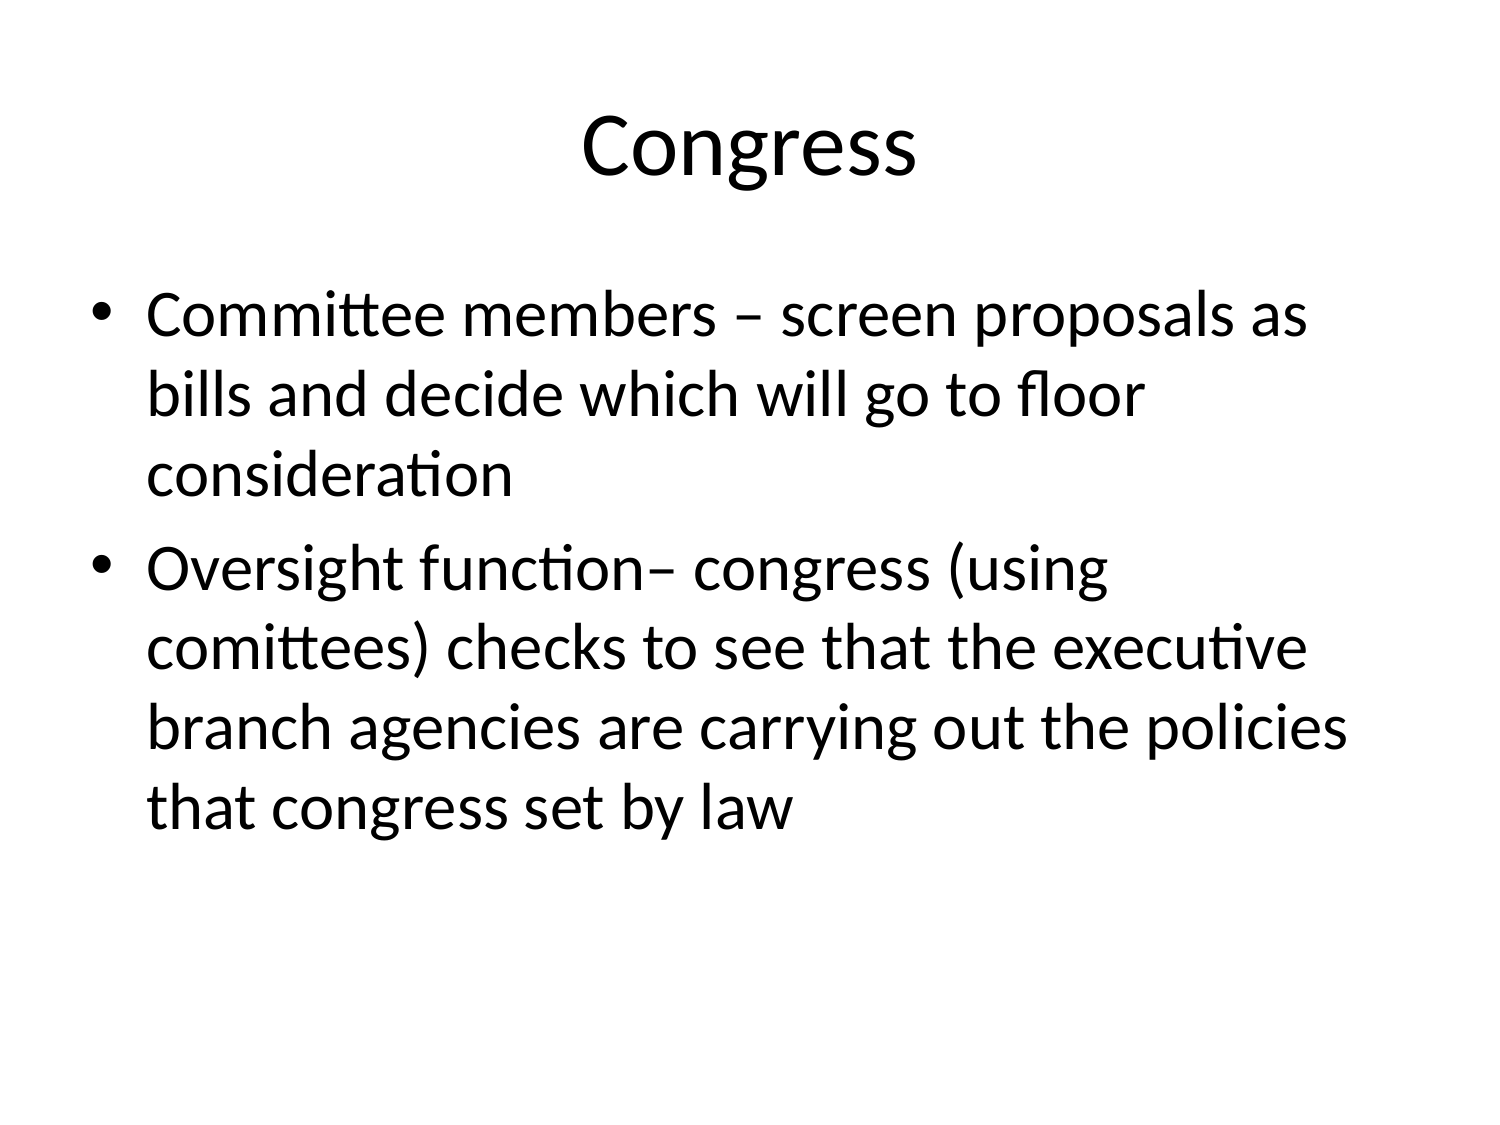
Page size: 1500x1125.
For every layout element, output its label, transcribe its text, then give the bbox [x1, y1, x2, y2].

list Committee members – screen proposals as bills and decide which will go to floor consideration Oversight function– congress (using comittees) checks to see that the executive branch agencies are carrying out the policies that congress set by law [75, 262, 1425, 1005]
title Congress [75, 45, 1425, 233]
